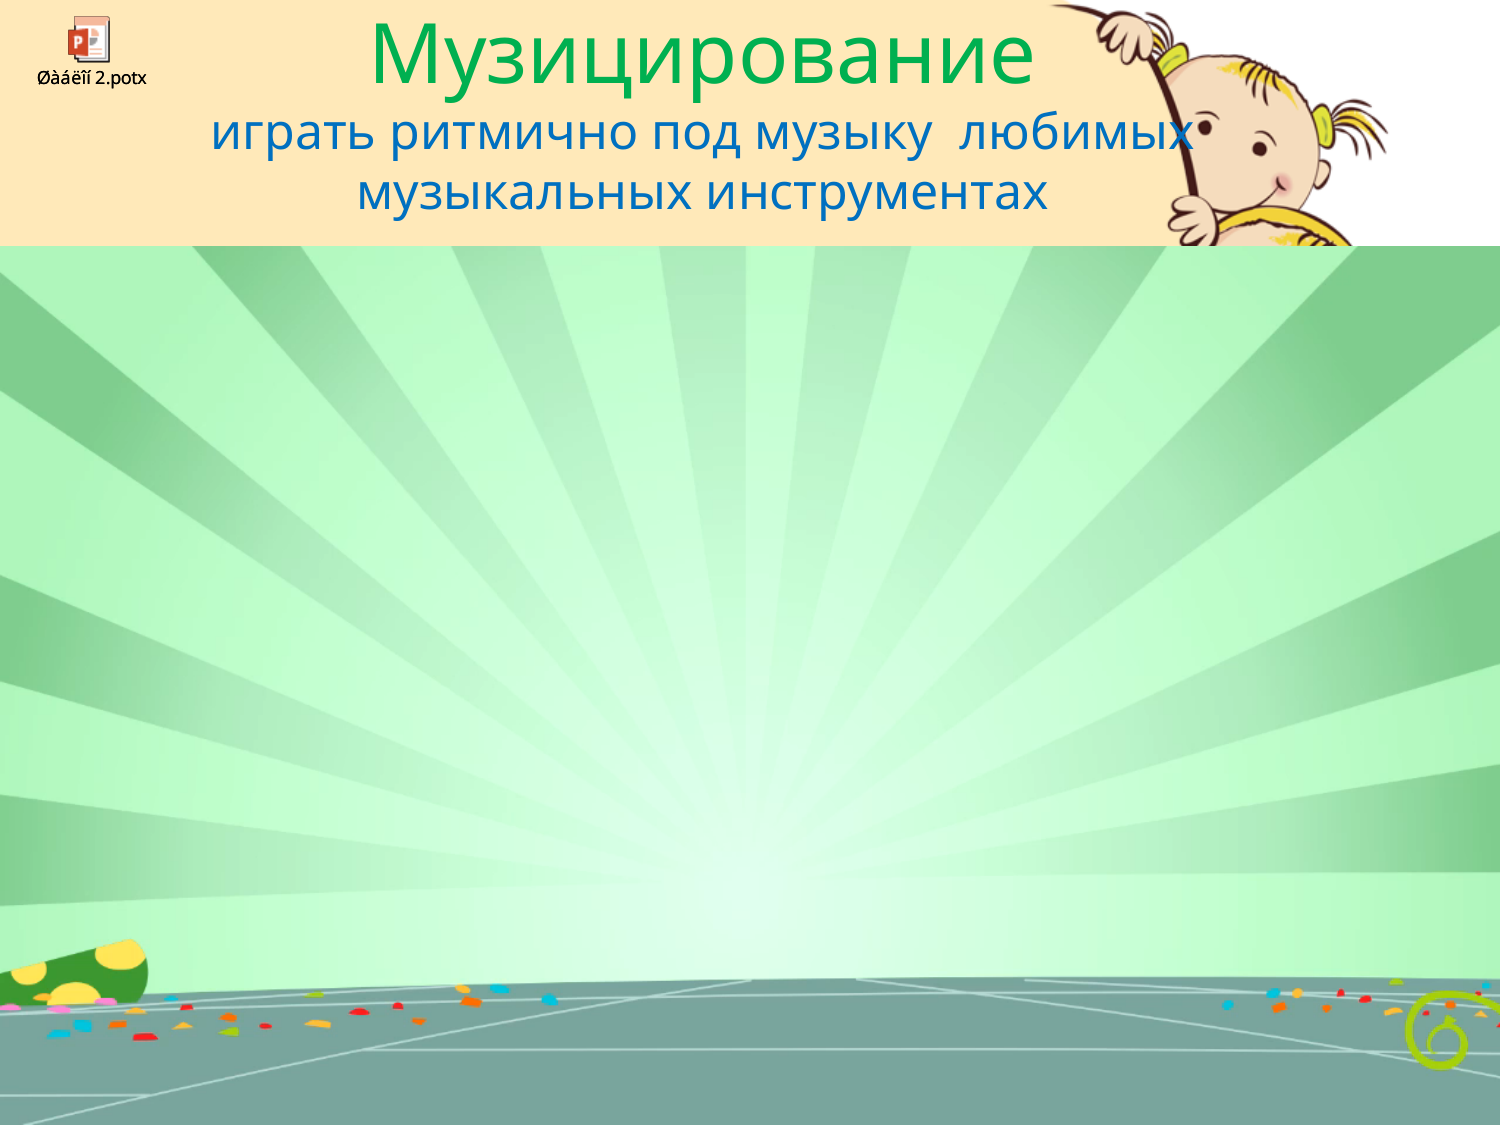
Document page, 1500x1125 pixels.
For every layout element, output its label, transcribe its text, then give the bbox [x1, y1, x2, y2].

title Музицирование играть ритмично под музыку любимых музыкальных инструментах [147, 14, 1259, 205]
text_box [14, 14, 168, 96]
picture [0, 0, 1500, 245]
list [0, 245, 1500, 1125]
